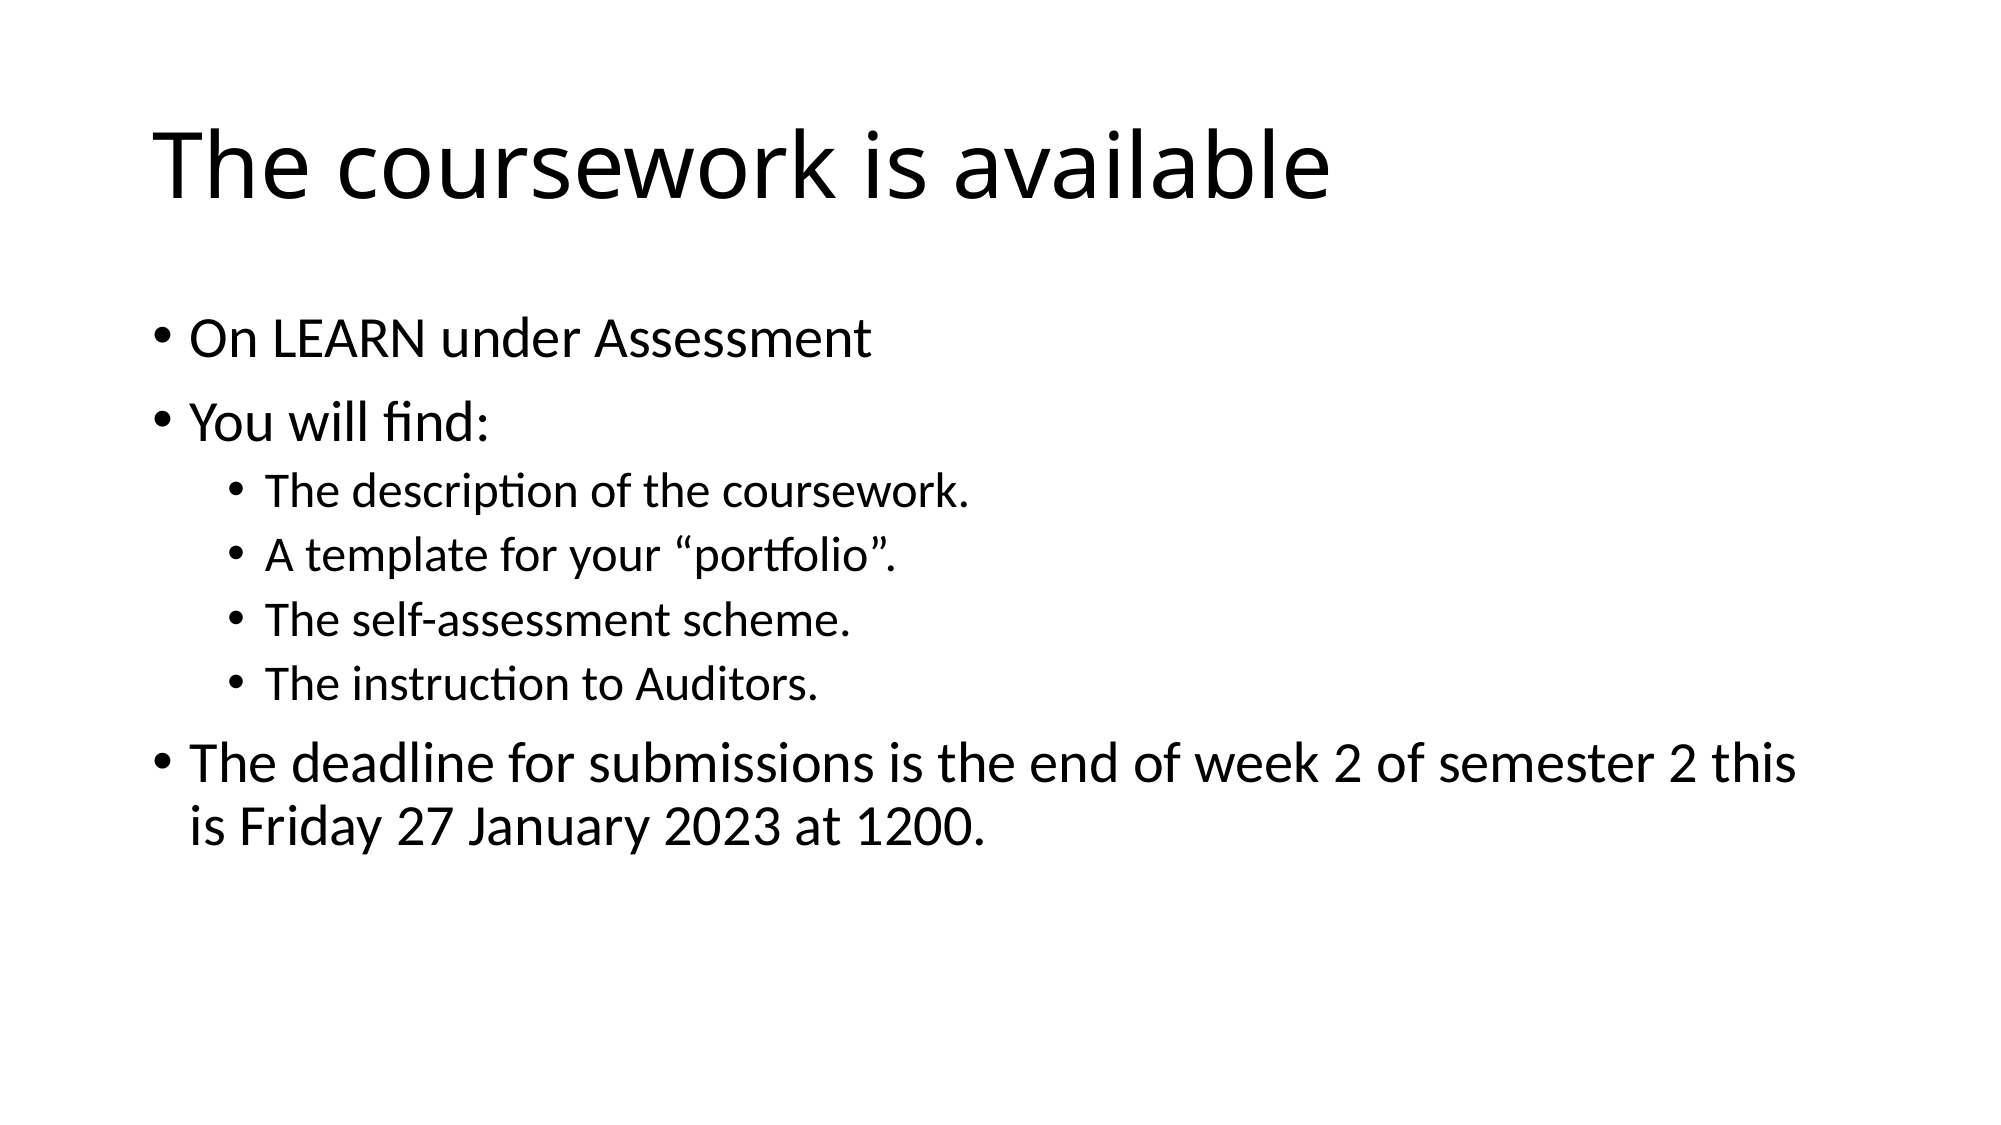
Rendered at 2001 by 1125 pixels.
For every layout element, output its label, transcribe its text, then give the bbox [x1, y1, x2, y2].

title The coursework is available [137, 59, 1863, 278]
list On LEARN under Assessment You will find: The description of the coursework. A template for your “portfolio”. The self-assessment scheme. The instruction to Auditors. The deadline for submissions is the end of week 2 of semester 2 this is Friday 27 January 2023 at 1200. [137, 299, 1863, 1014]
